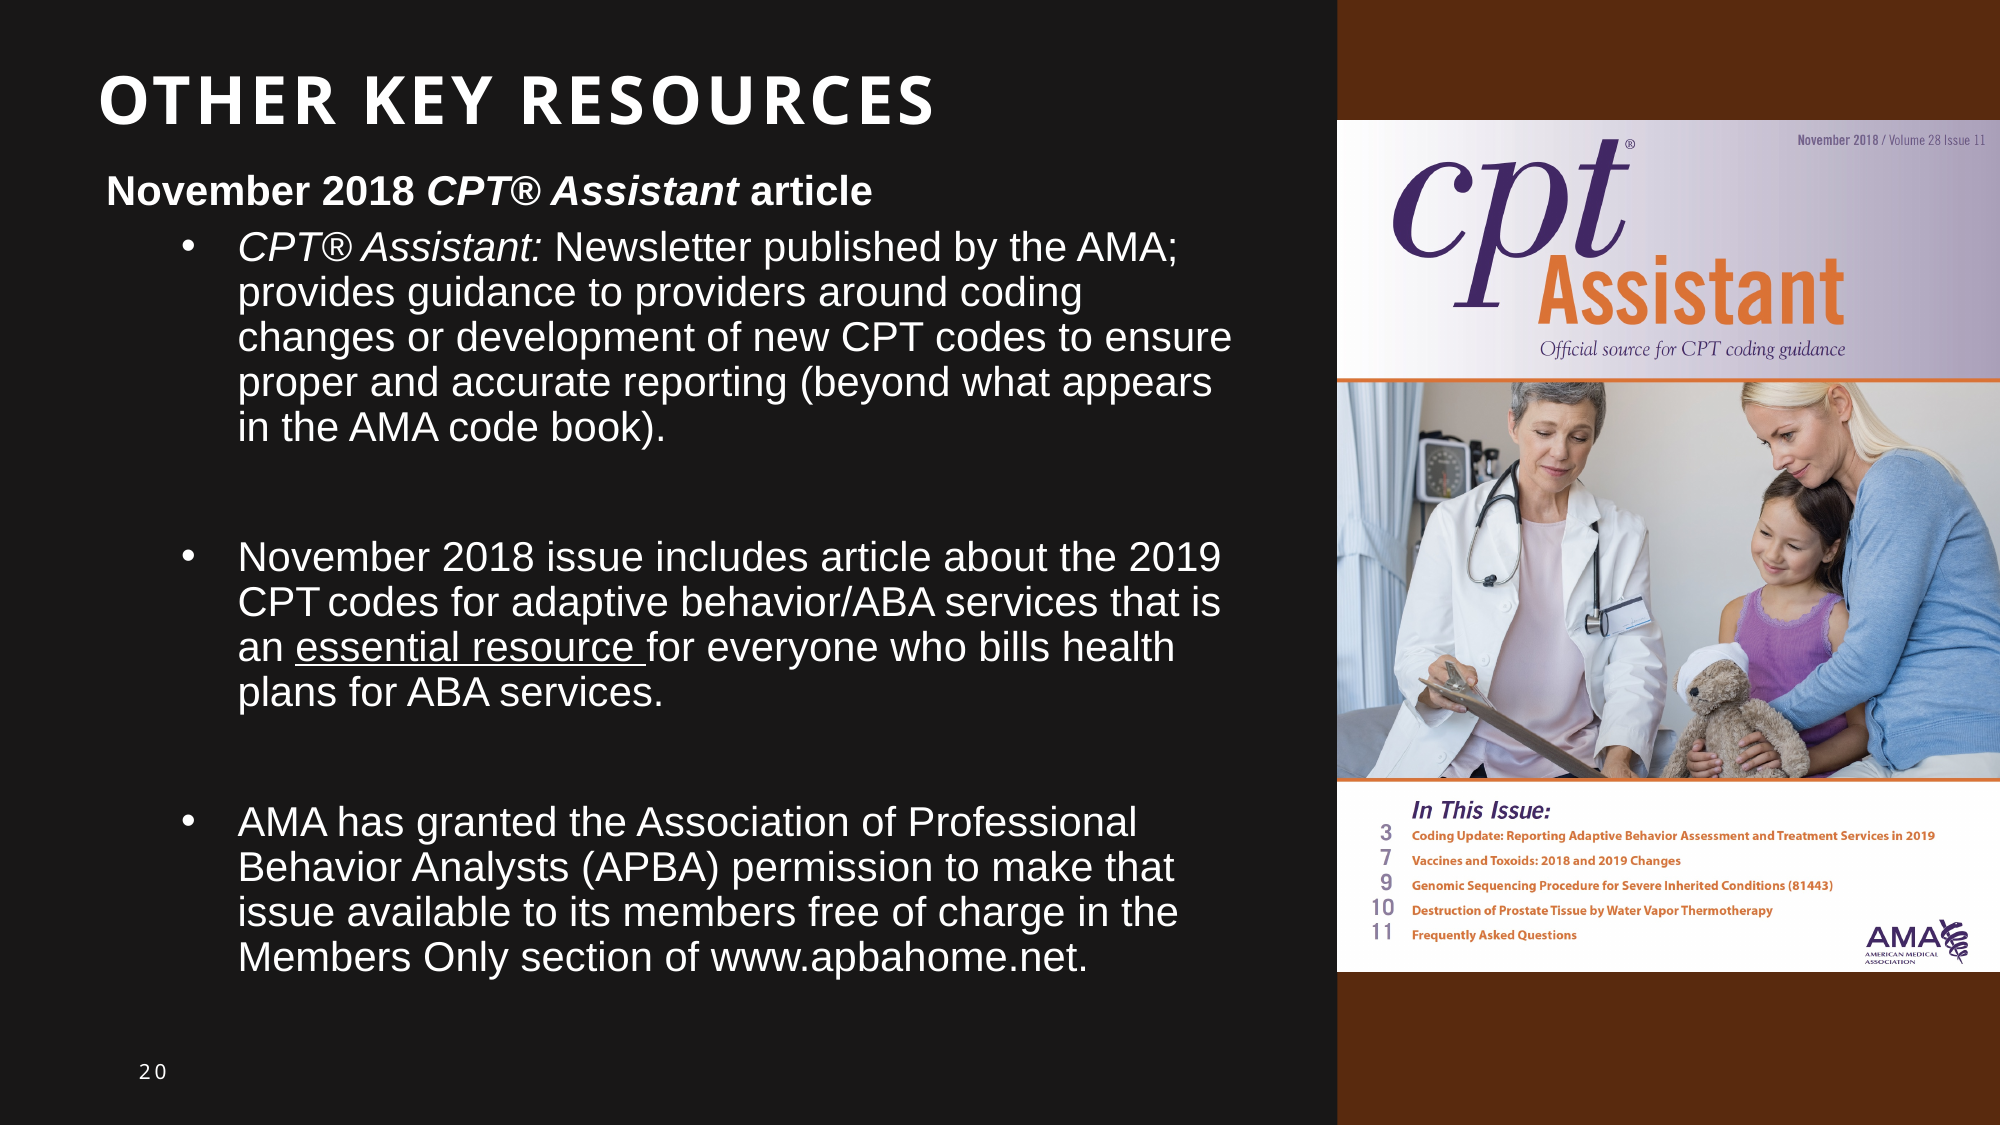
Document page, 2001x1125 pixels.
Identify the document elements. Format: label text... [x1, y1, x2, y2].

slide_number 20 [123, 1042, 574, 1103]
list November 2018 CPT®️ Assistant article CPT®️ Assistant: Newsletter published by the AMA; provides guidance to providers around coding changes or development of new CPT codes to ensure proper and accurate reporting (beyond what appears in the AMA code book). November 2018 issue includes article about the 2019 CPT codes for adaptive behavior/ABA services that is an essential resource for everyone who bills health plans for ABA services. AMA has granted the Association of Professional Behavior Analysts (APBA) permission to make that issue available to its members free of charge in the Members Only section of www.apbahome.net. [91, 162, 1267, 1049]
picture [1337, 120, 2000, 972]
title Other Key Resources [82, 59, 1251, 141]
